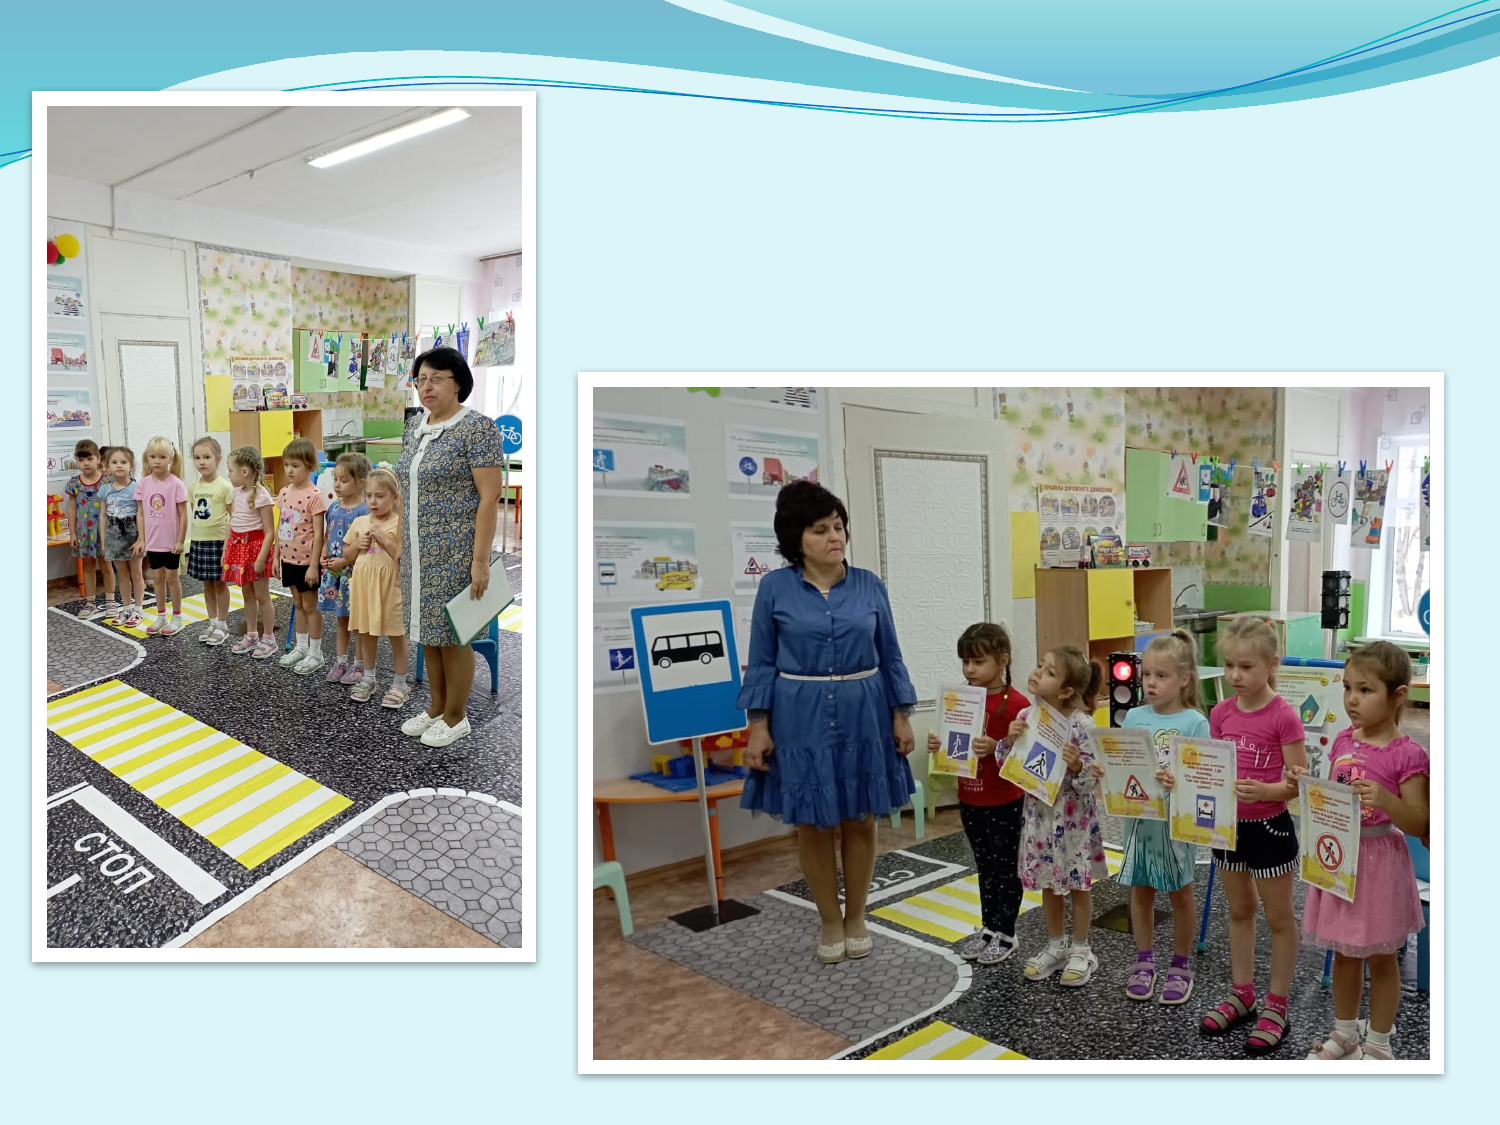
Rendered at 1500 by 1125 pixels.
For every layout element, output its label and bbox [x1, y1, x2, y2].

picture [592, 386, 1430, 1060]
picture [46, 105, 523, 948]
